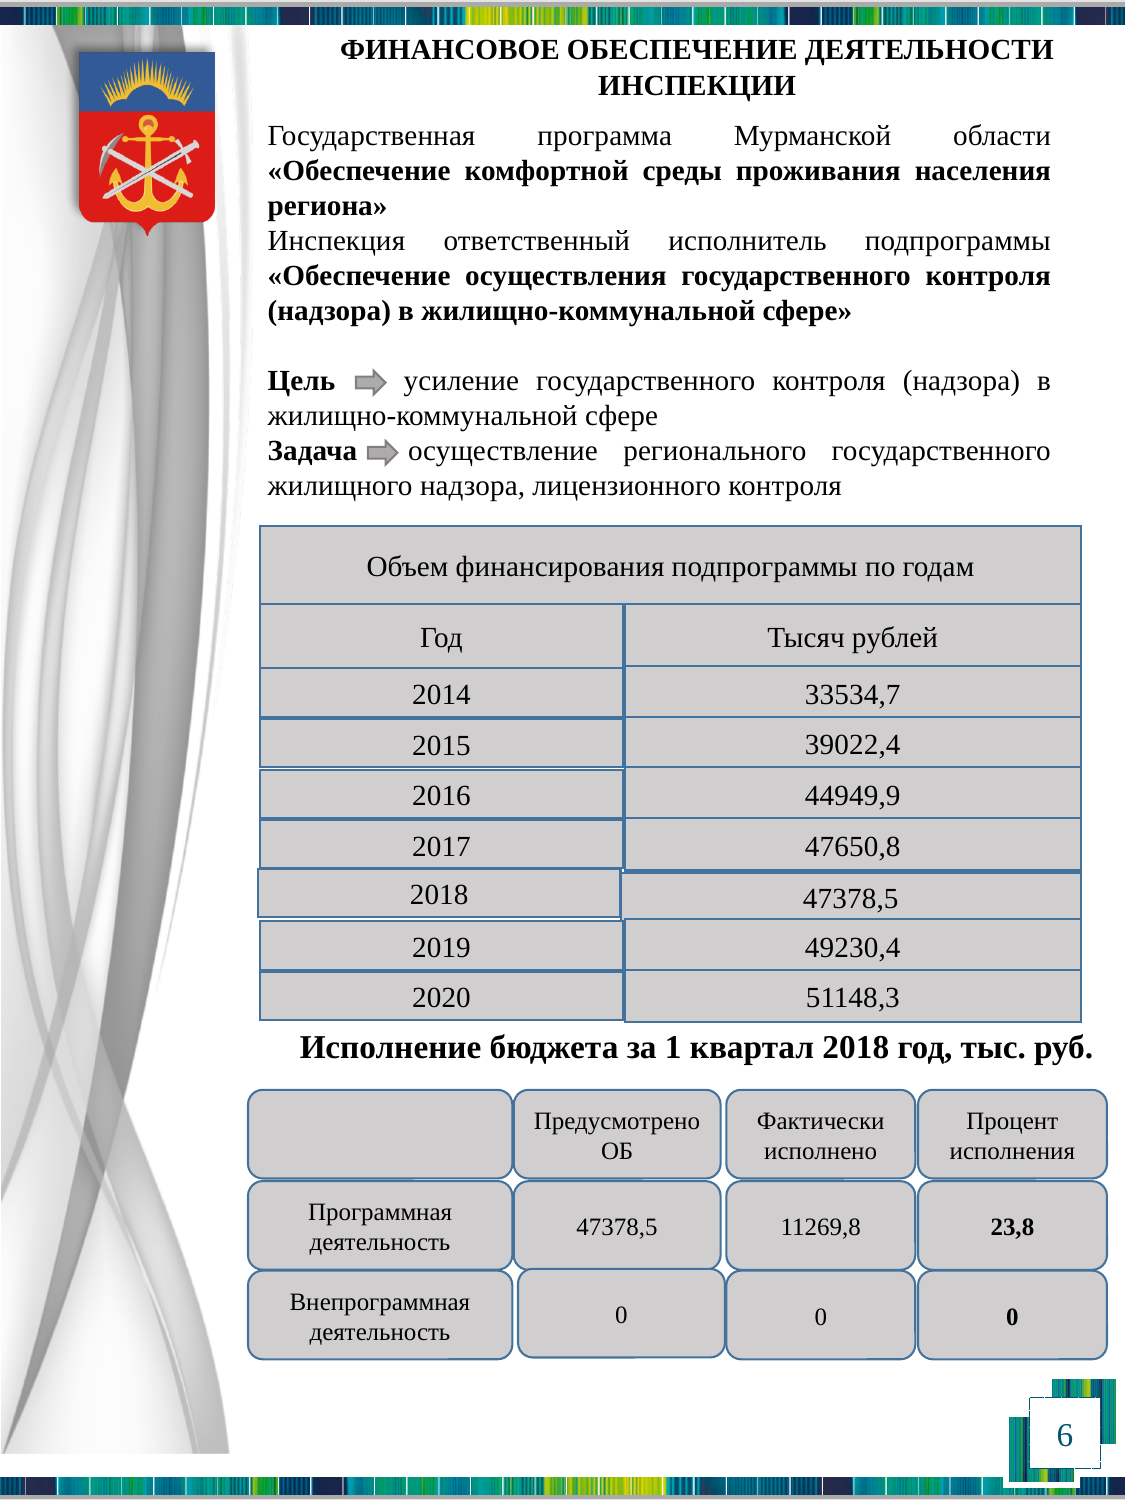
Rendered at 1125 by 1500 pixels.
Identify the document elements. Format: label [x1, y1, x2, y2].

text_box [0, 0, 1125, 1500]
